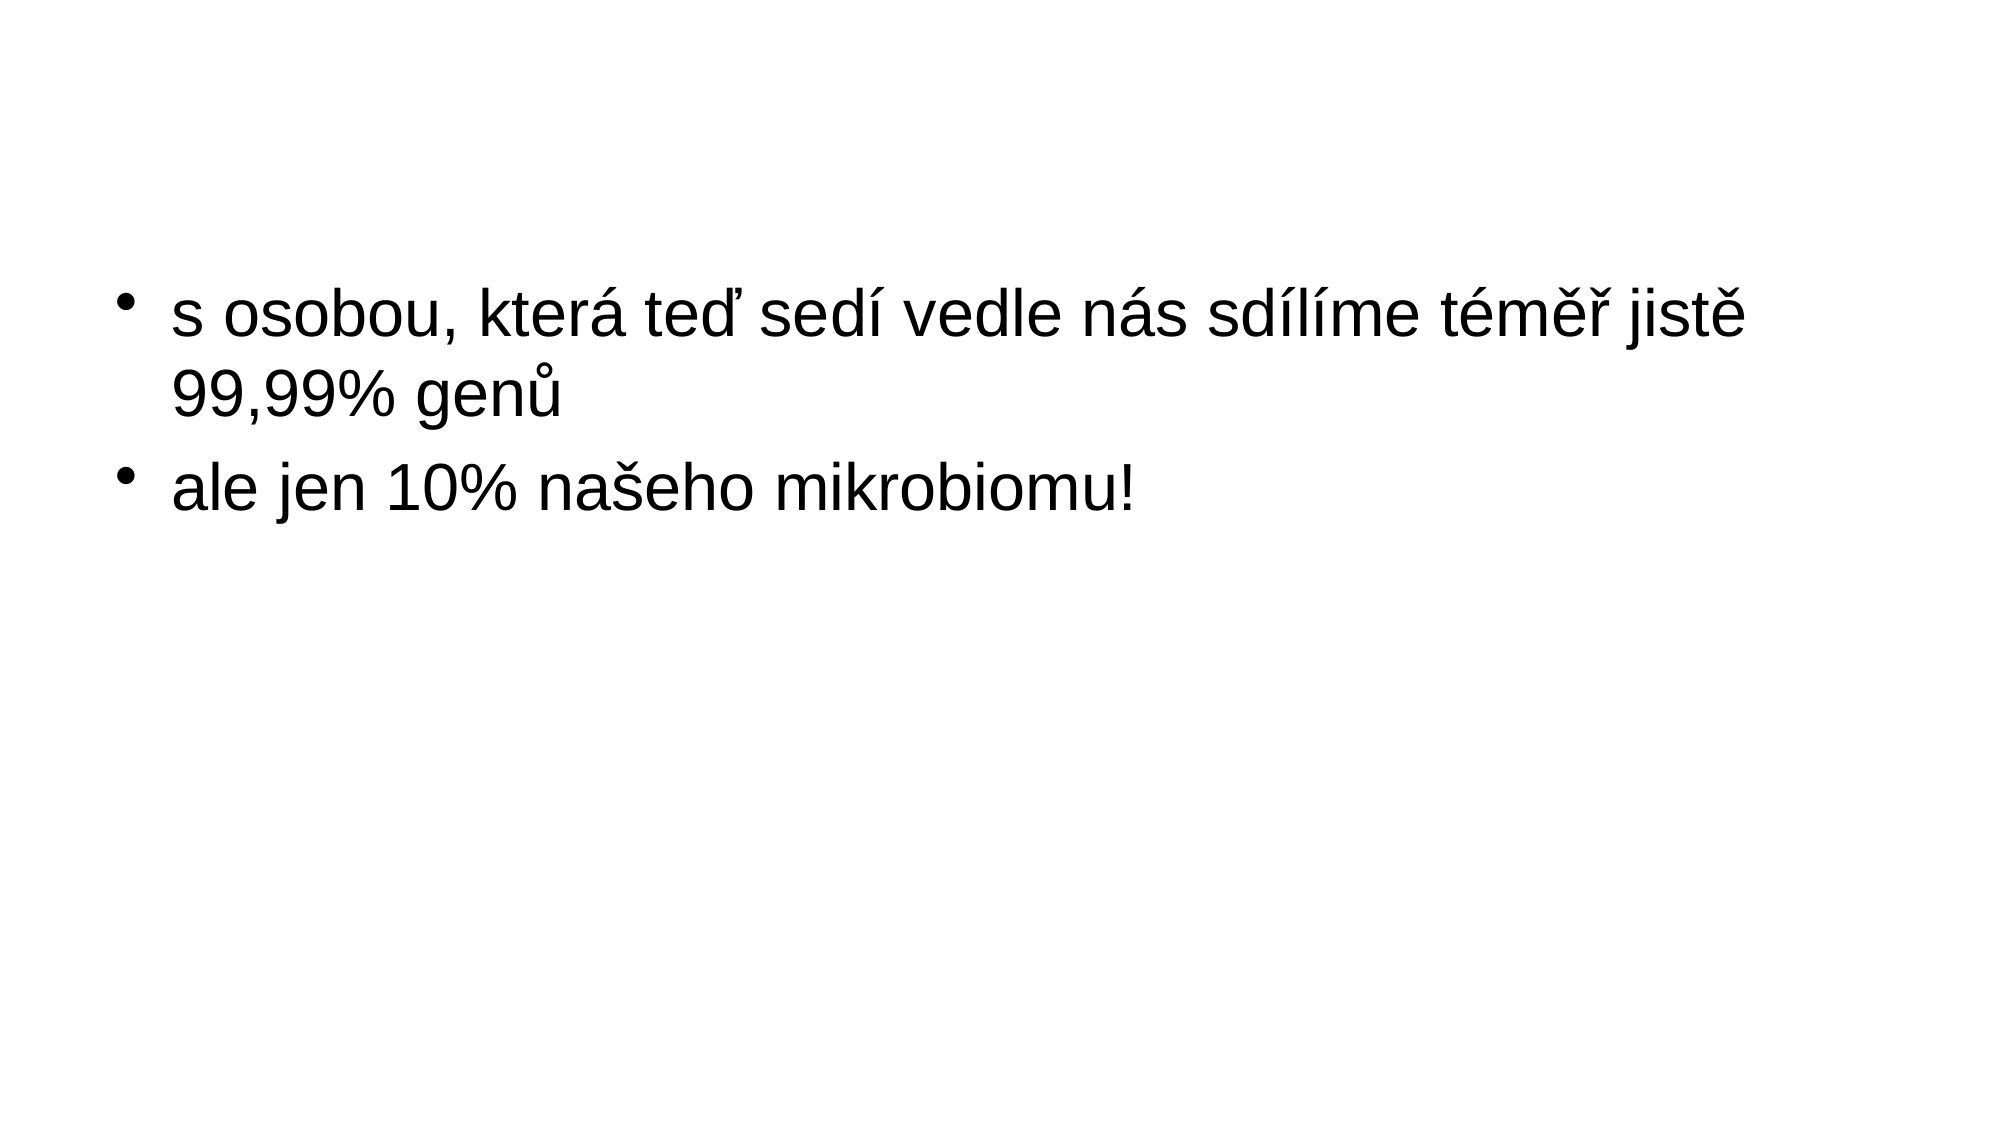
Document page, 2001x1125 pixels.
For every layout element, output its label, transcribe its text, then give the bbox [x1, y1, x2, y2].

list s osobou, která teď sedí vedle nás sdílíme téměř jistě 99,99% genů ale jen 10% našeho mikrobiomu! [99, 262, 1900, 1005]
